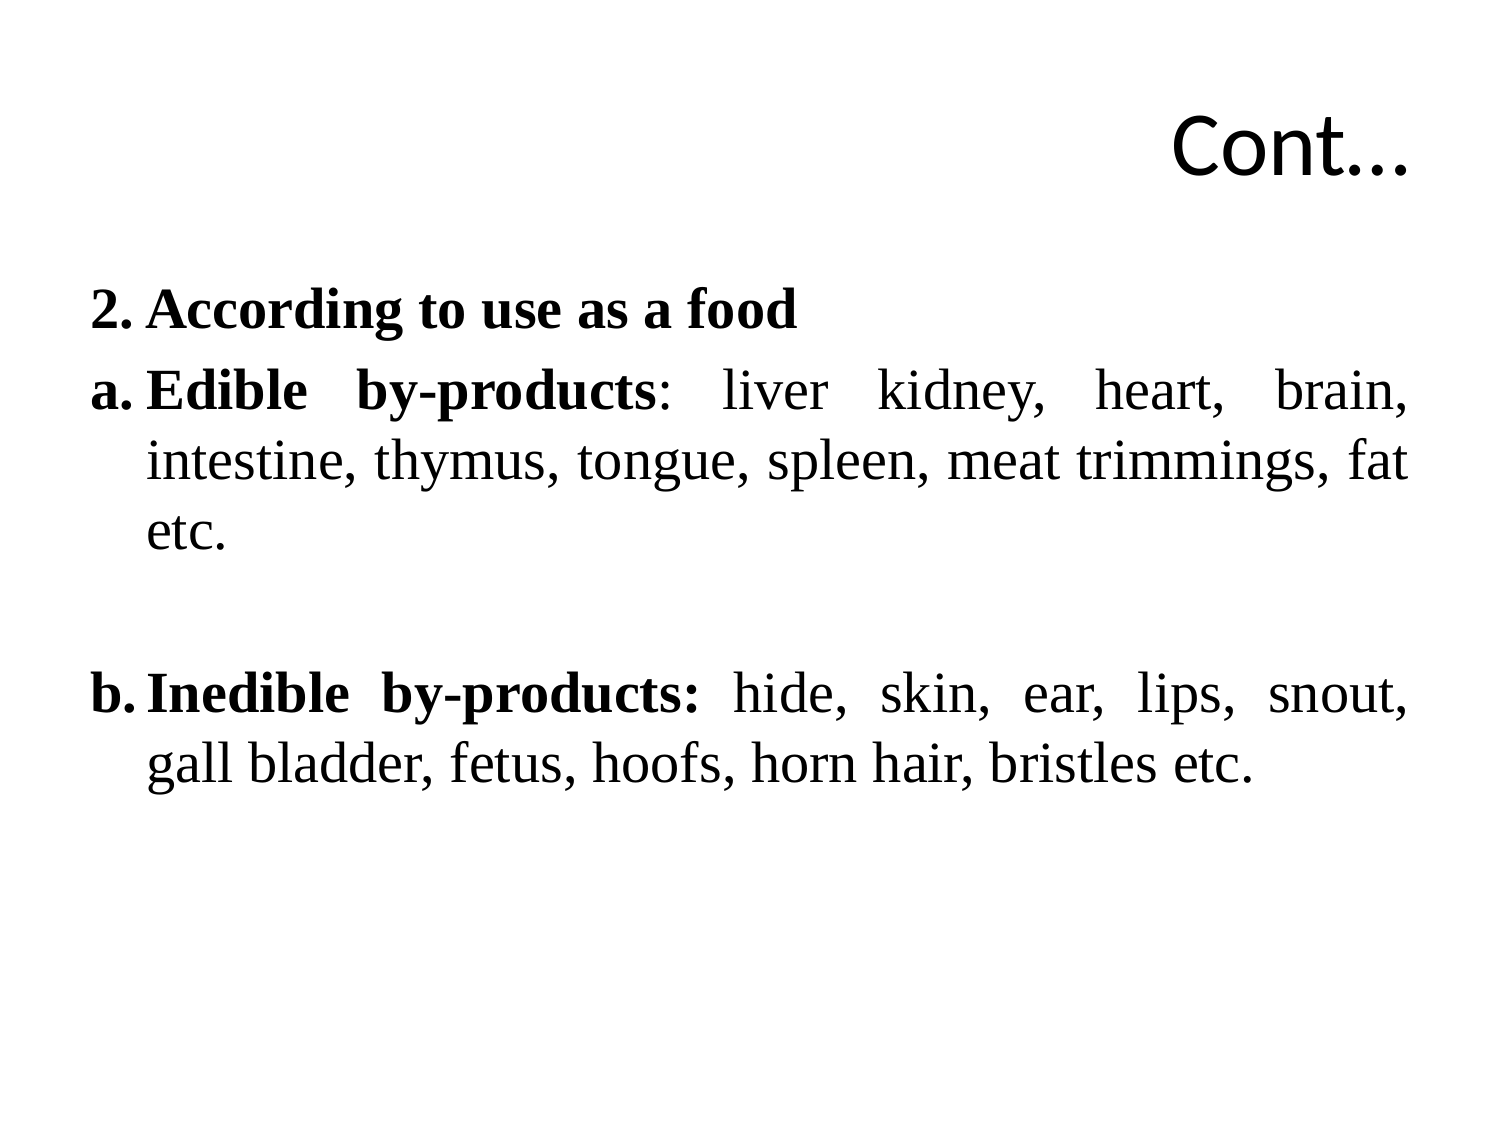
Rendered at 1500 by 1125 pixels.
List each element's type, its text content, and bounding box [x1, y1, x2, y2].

title Cont… [75, 45, 1425, 233]
list 2. According to use as a food Edible by-products: liver kidney, heart, brain, intestine, thymus, tongue, spleen, meat trimmings, fat etc. Inedible by-products: hide, skin, ear, lips, snout, gall bladder, fetus, hoofs, horn hair, bristles etc. [75, 262, 1425, 1005]
